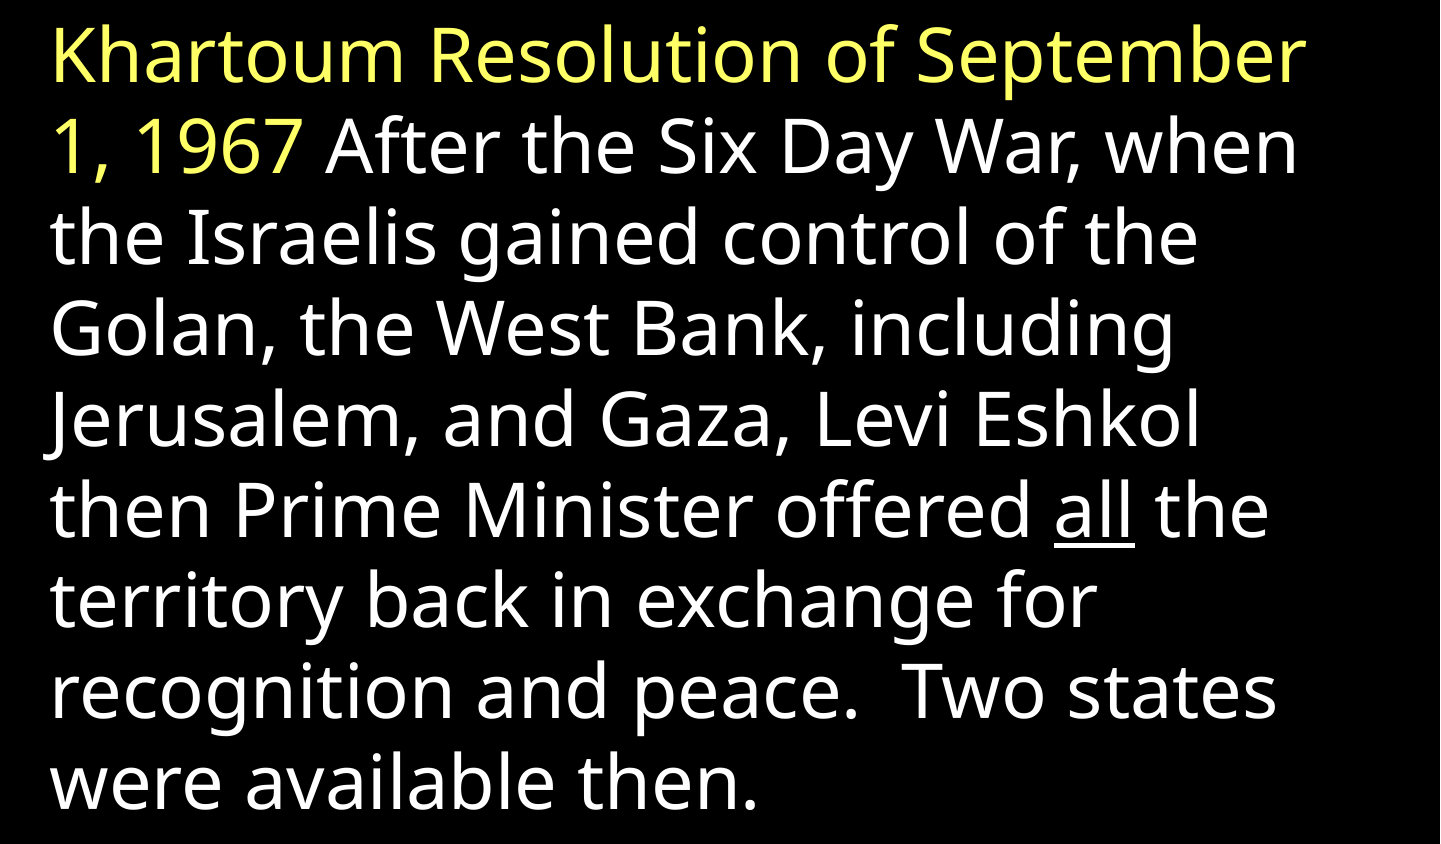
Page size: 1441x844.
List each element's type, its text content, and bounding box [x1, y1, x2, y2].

subtitle Khartoum Resolution of September 1, 1967 After the Six Day War, when the Israelis gained control of the Golan, the West Bank, including Jerusalem, and Gaza, Levi Eshkol then Prime Minister offered all the territory back in exchange for recognition and peace. Two states were available then. [36, 0, 1393, 844]
